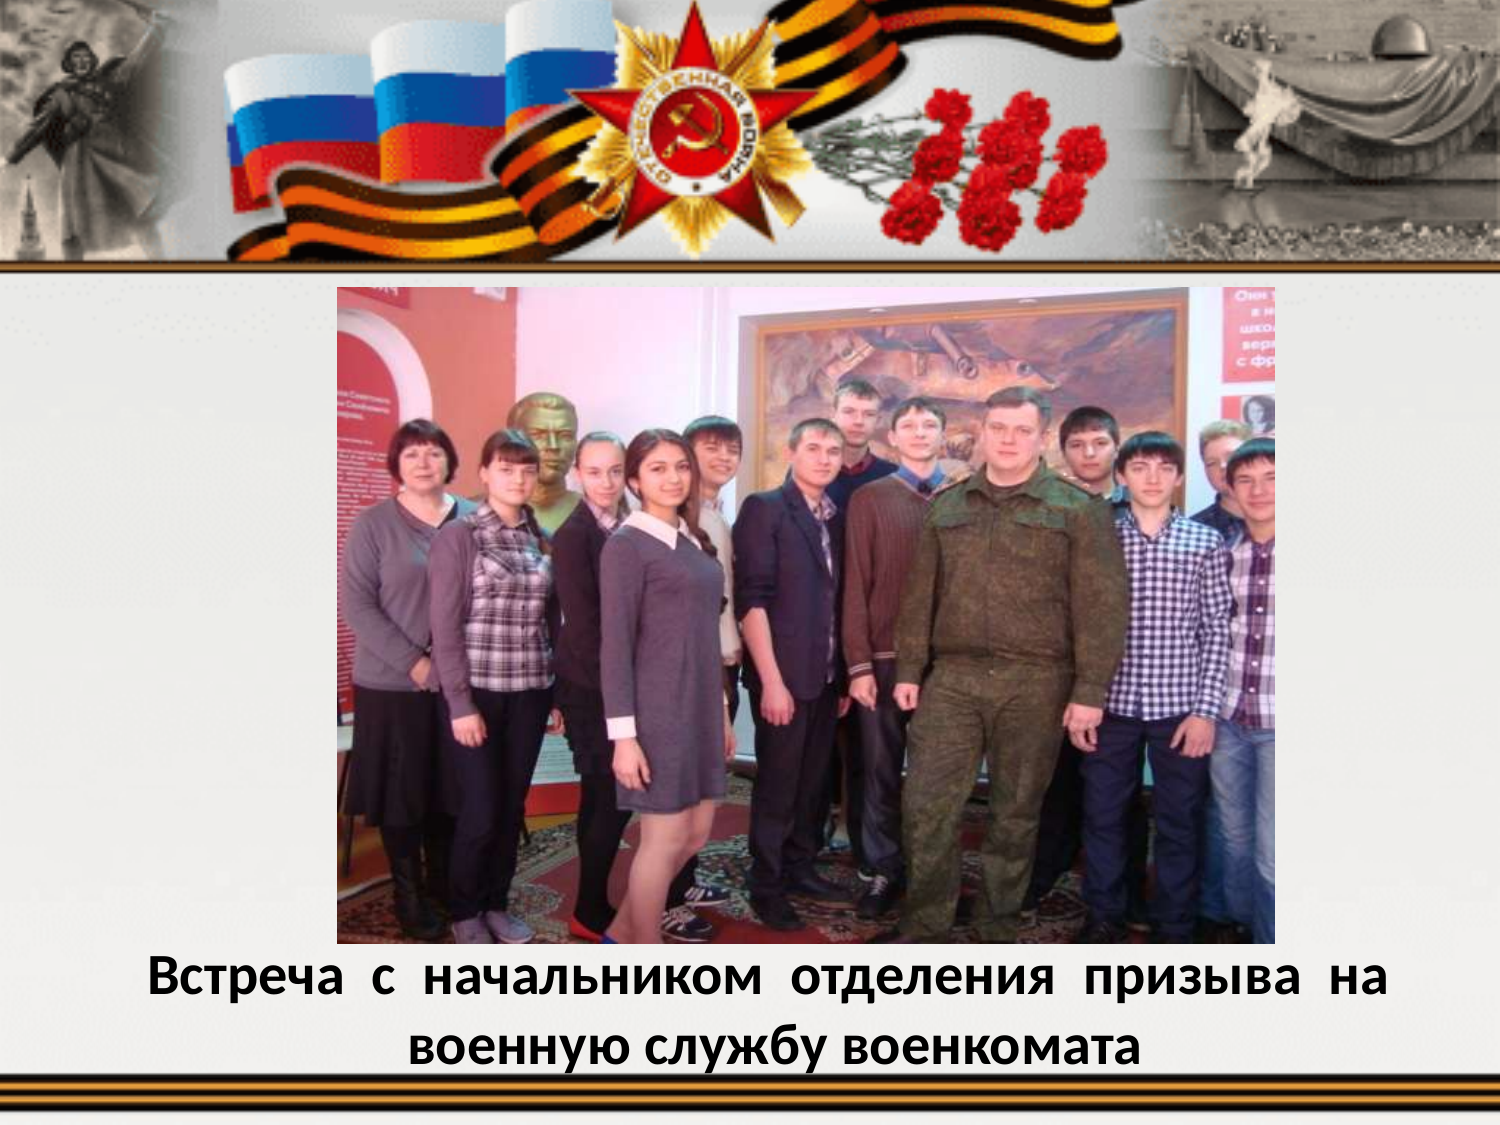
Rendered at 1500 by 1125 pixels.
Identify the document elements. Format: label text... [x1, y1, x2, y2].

picture [0, 0, 1500, 1125]
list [337, 287, 1276, 944]
title Встреча с начальником отделения призыва на военную службу военкомата [99, 912, 1450, 1100]
